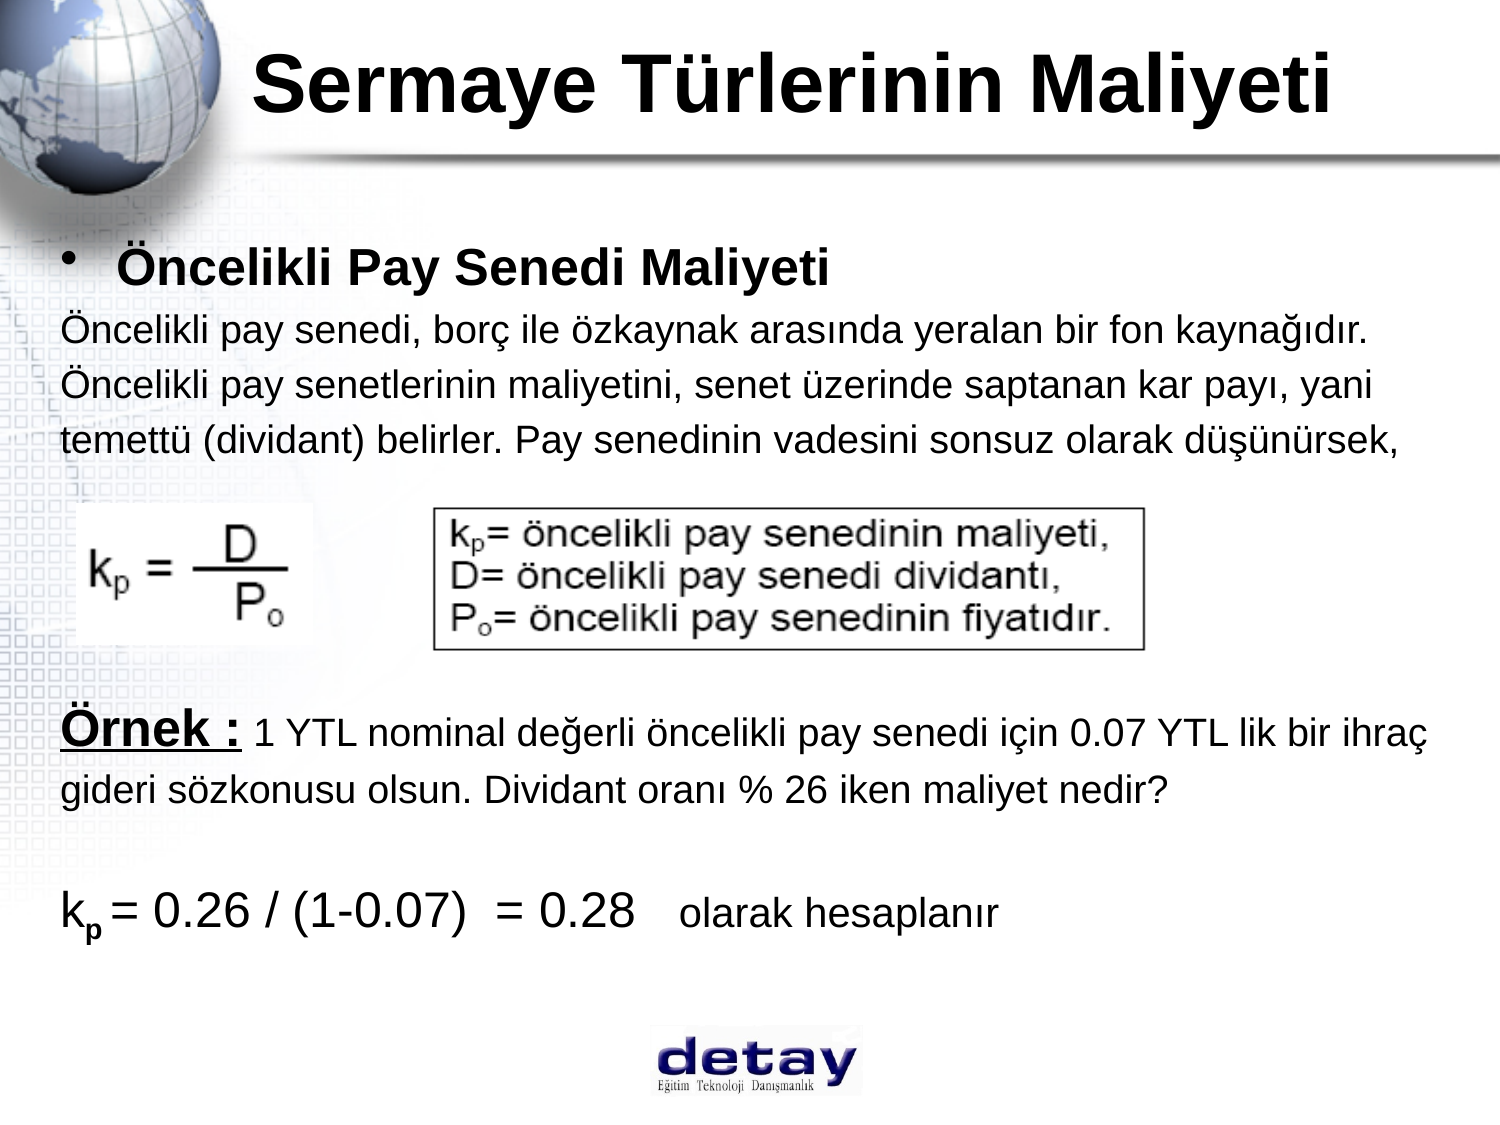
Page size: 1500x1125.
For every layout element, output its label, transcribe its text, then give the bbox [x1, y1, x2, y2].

list Öncelikli Pay Senedi Maliyeti Öncelikli pay senedi, borç ile özkaynak arasında yeralan bir fon kaynağıdır. Öncelikli pay senetlerinin maliyetini, senet üzerinde saptanan kar payı, yani temettü (dividant) belirler. Pay senedinin vadesini sonsuz olarak düşünürsek, Örnek : 1 YTL nominal değerli öncelikli pay senedi için 0.07 YTL lik bir ihraç gideri sözkonusu olsun. Dividant oranı % 26 iken maliyet nedir? kp = 0.26 / (1-0.07) = 0.28 olarak hesaplanır [44, 225, 1465, 1001]
title Sermaye Türlerinin Maliyeti [236, 10, 1476, 148]
picture [0, 0, 1500, 1125]
